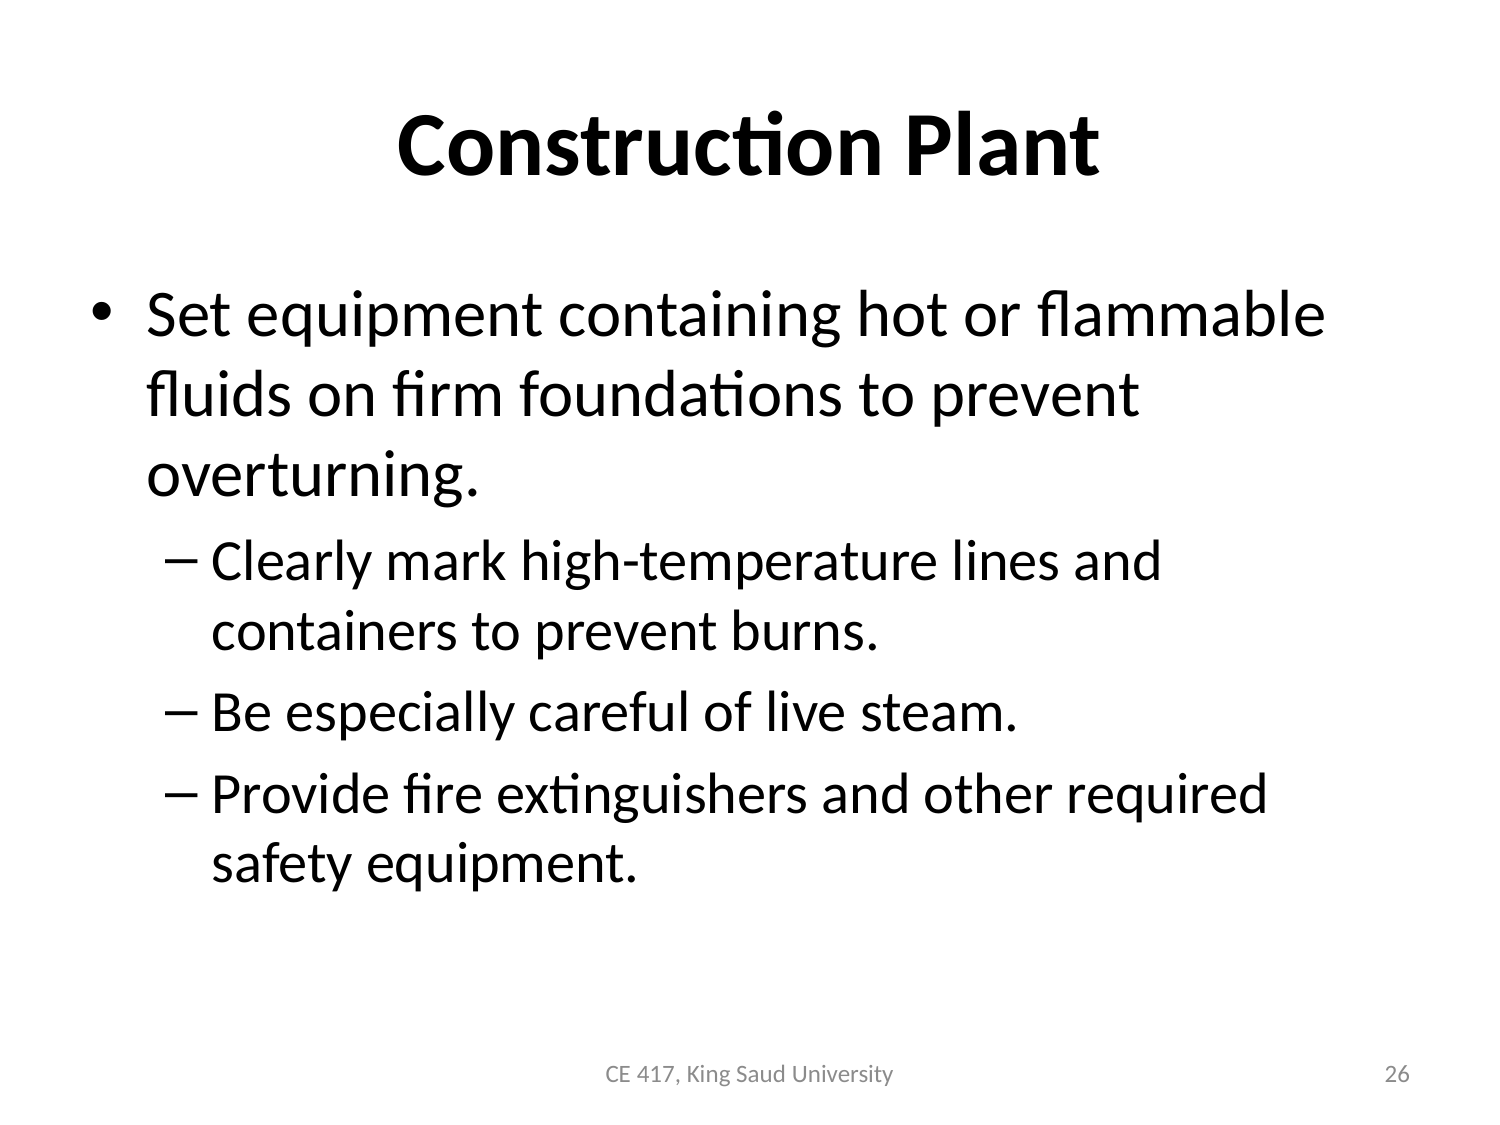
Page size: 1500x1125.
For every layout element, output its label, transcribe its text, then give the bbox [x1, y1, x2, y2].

slide_number 26 [1074, 1042, 1425, 1103]
footer CE 417, King Saud University [512, 1042, 988, 1103]
title Construction Plant [75, 45, 1425, 233]
list Set equipment containing hot or flammable fluids on firm foundations to prevent overturning. Clearly mark high-temperature lines and containers to prevent burns. Be especially careful of live steam. Provide fire extinguishers and other required safety equipment. [75, 262, 1425, 1075]
